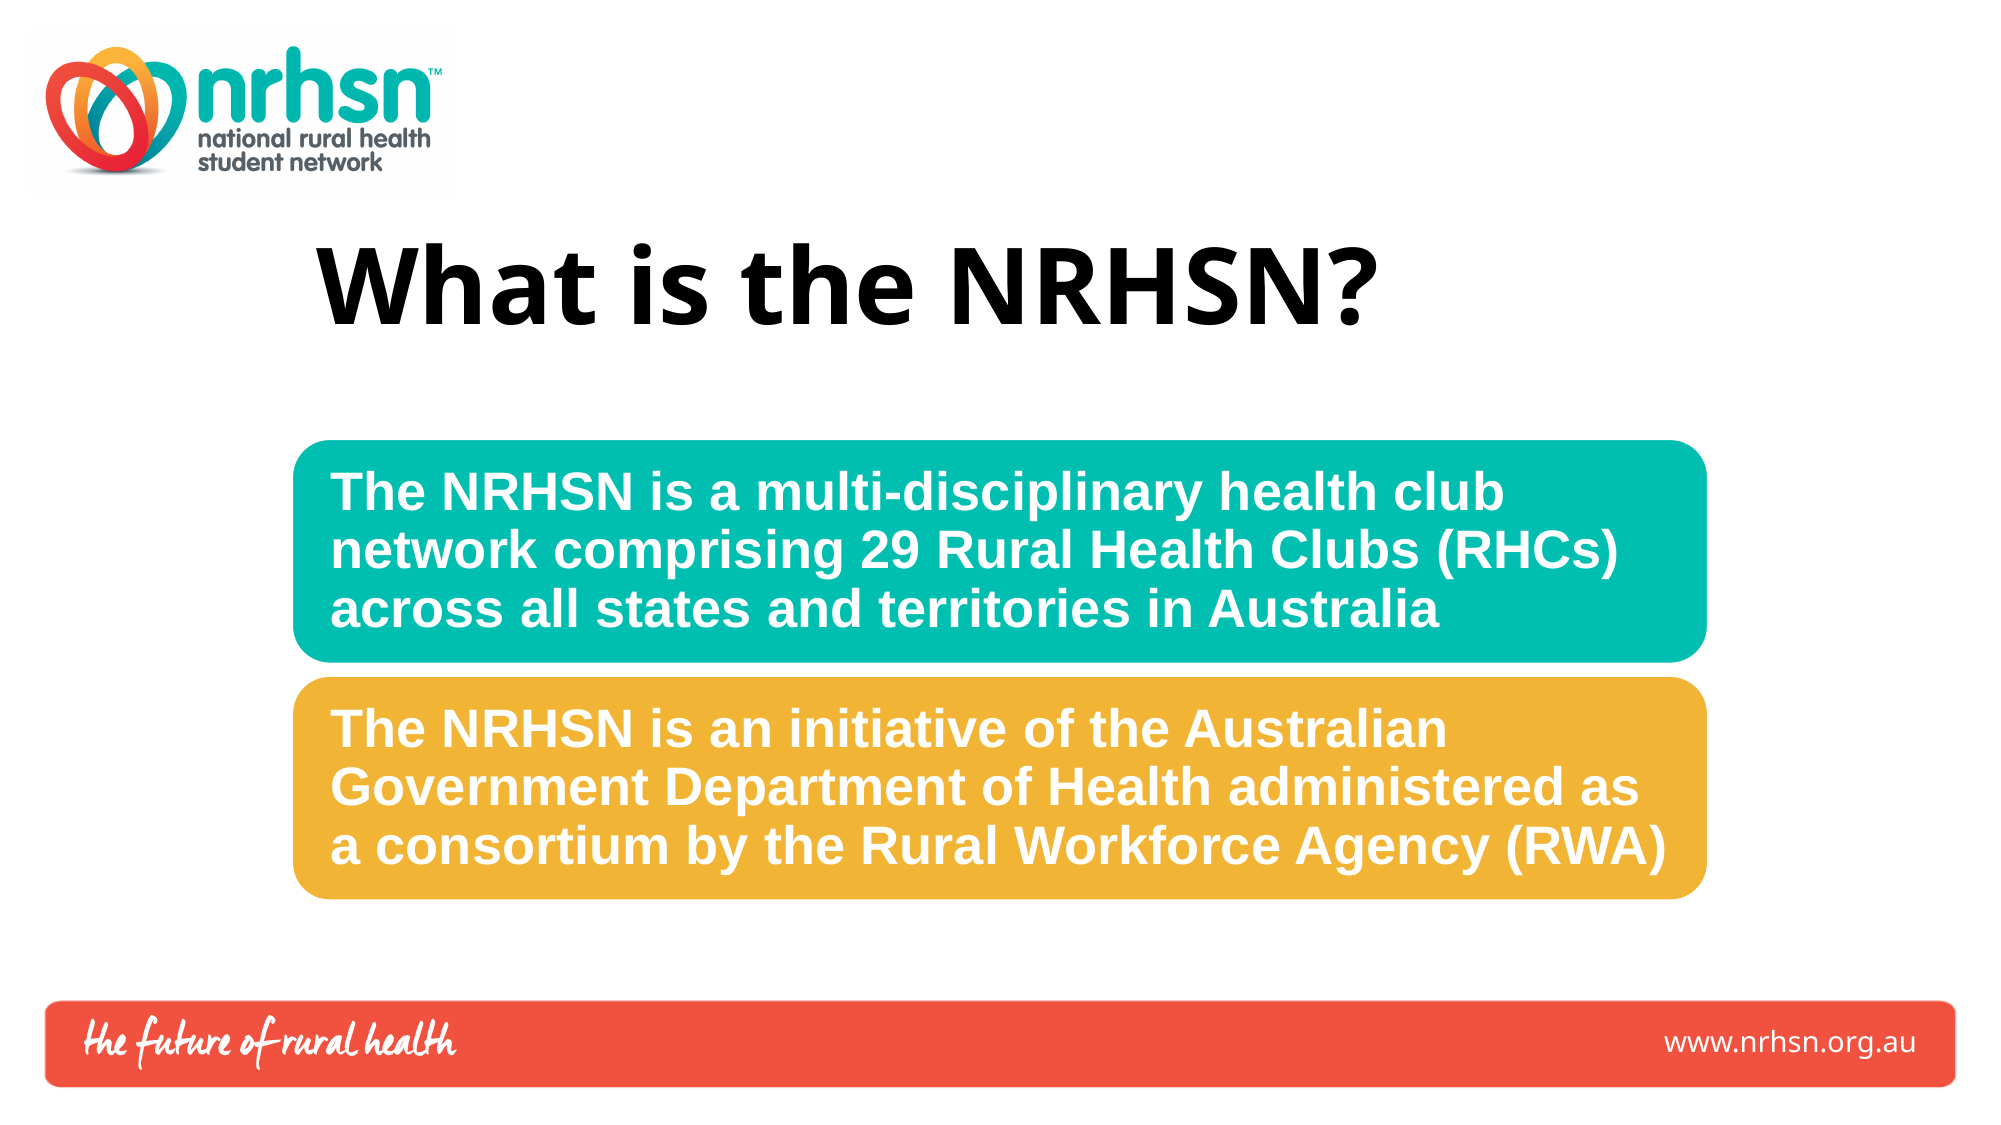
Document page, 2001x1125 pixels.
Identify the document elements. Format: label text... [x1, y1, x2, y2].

title What is the NRHSN? [301, 223, 1577, 356]
picture [28, 29, 457, 196]
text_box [292, 397, 1708, 942]
picture [0, 957, 2000, 1125]
